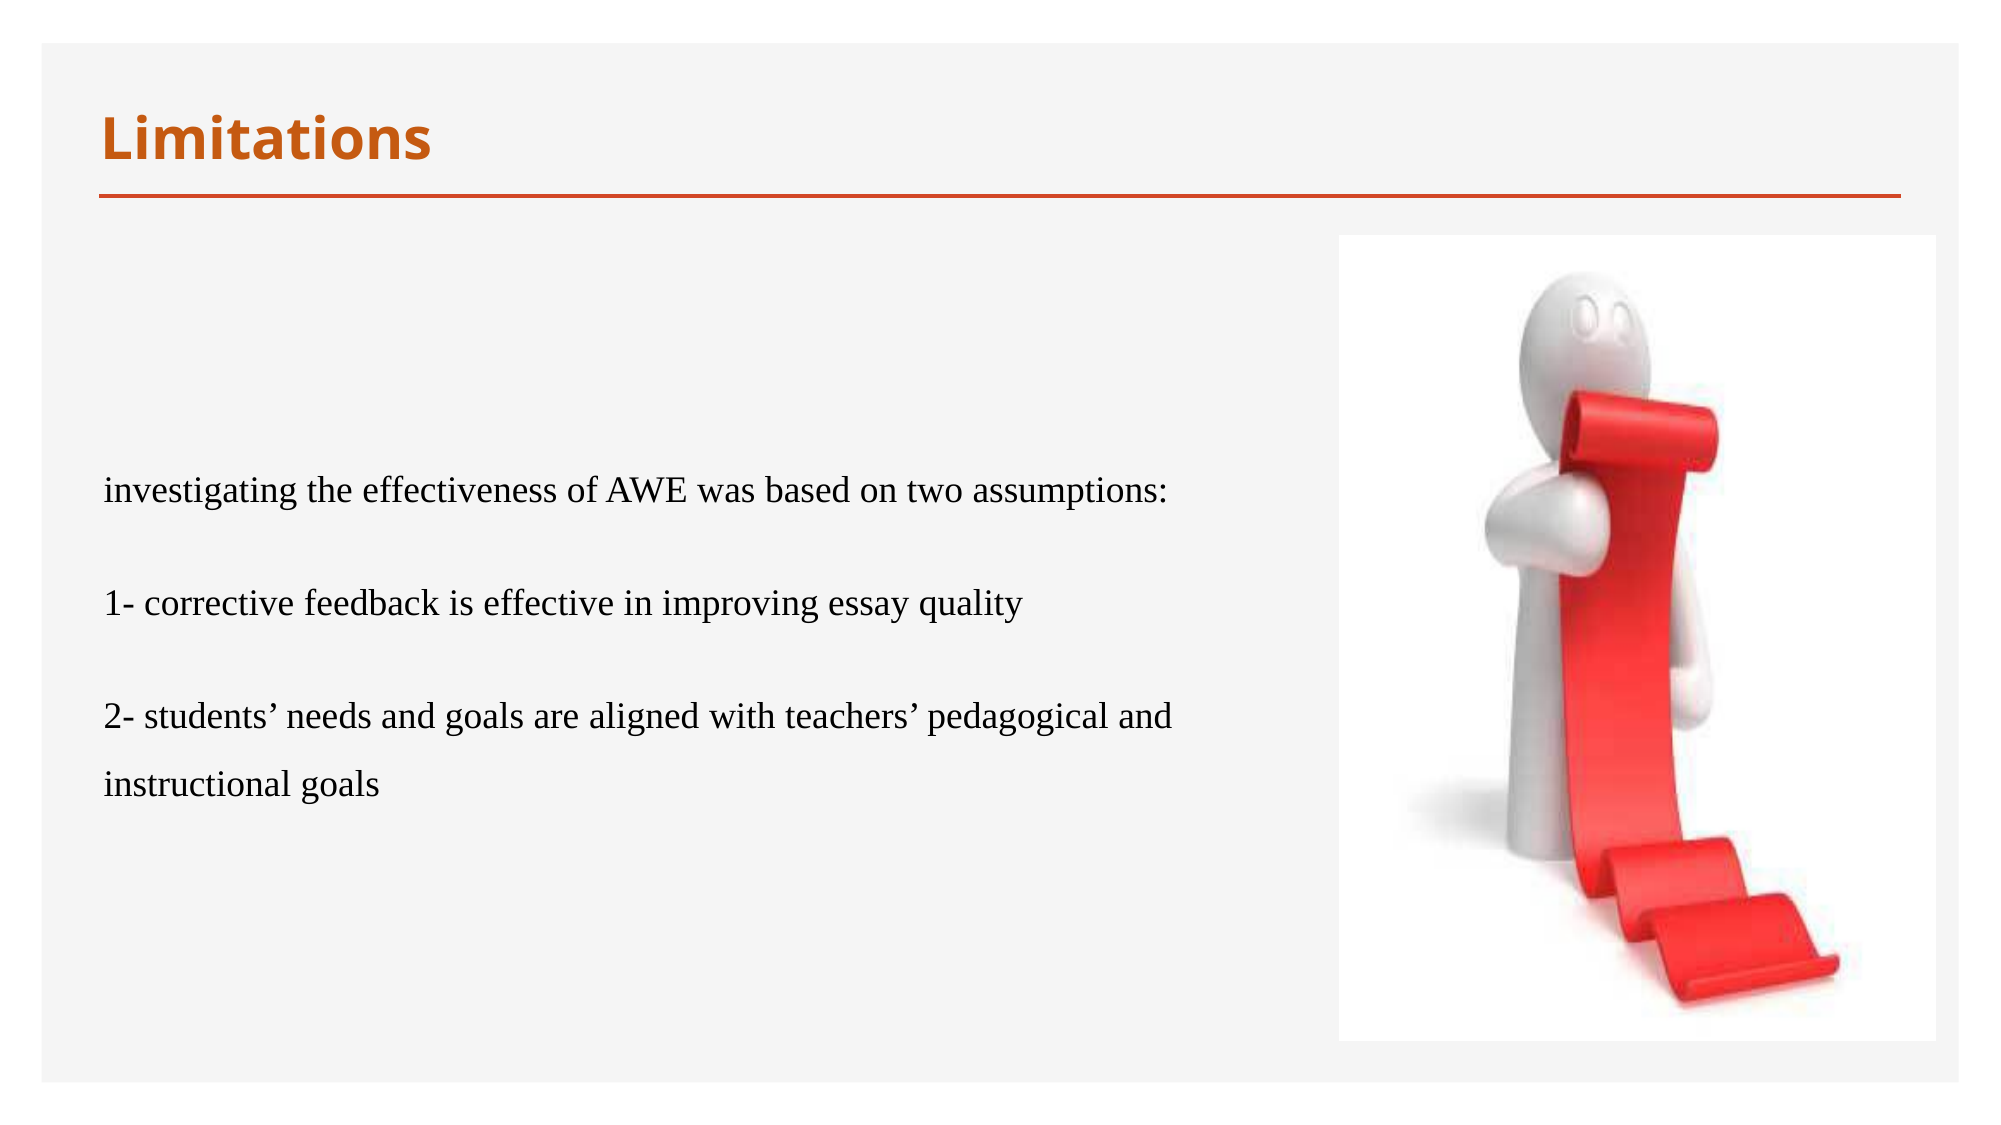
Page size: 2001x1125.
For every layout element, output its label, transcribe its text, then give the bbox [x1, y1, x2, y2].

picture [1339, 235, 1936, 1041]
title Limitations [85, 73, 1214, 179]
list investigating the effectiveness of AWE was based on two assumptions: 1- corrective feedback is effective in improving essay quality 2- students’ needs and goals are aligned with teachers’ pedagogical and instructional goals [88, 235, 1300, 1064]
